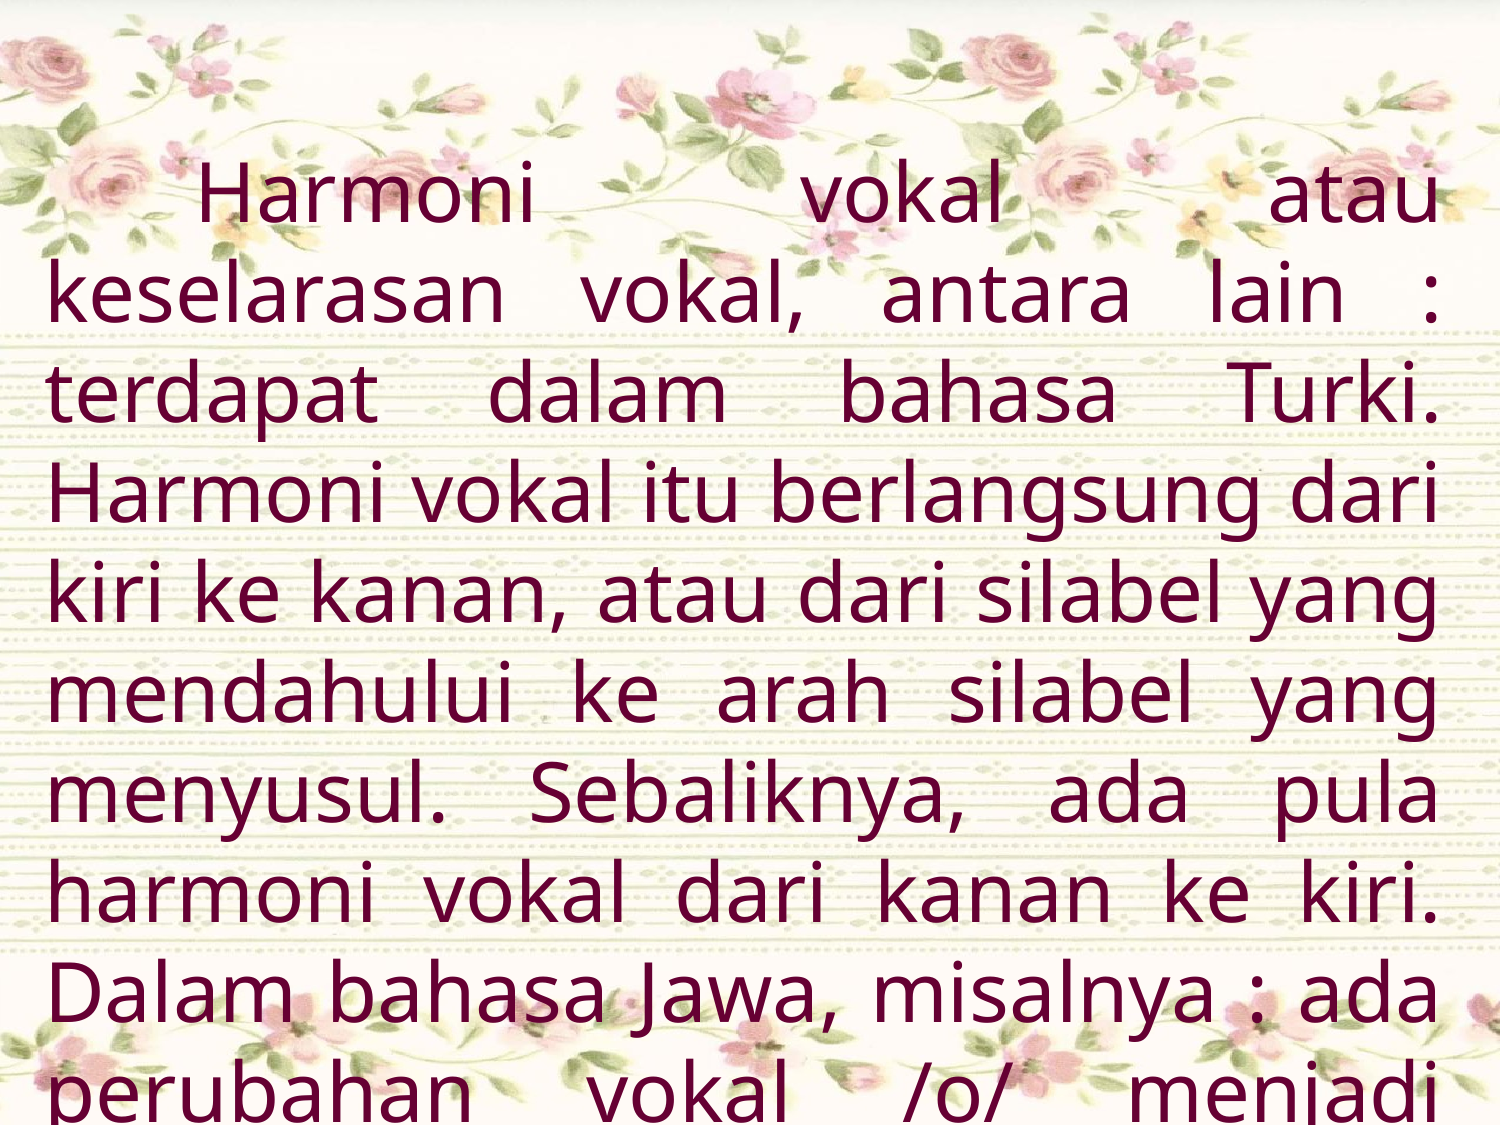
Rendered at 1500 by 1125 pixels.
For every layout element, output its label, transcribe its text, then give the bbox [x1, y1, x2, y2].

list Harmoni vokal atau keselarasan vokal, antara lain : terdapat dalam bahasa Turki. Harmoni vokal itu berlangsung dari kiri ke kanan, atau dari silabel yang mendahului ke arah silabel yang menyusul. Sebaliknya, ada pula harmoni vokal dari kanan ke kiri. Dalam bahasa Jawa, misalnya : ada perubahan vokal /o/ menjadi vokal /a/ dalam proses pengimbuhan akhiran –e atau akhiran –ne. [29, 131, 1459, 1000]
picture [0, 0, 1500, 1125]
